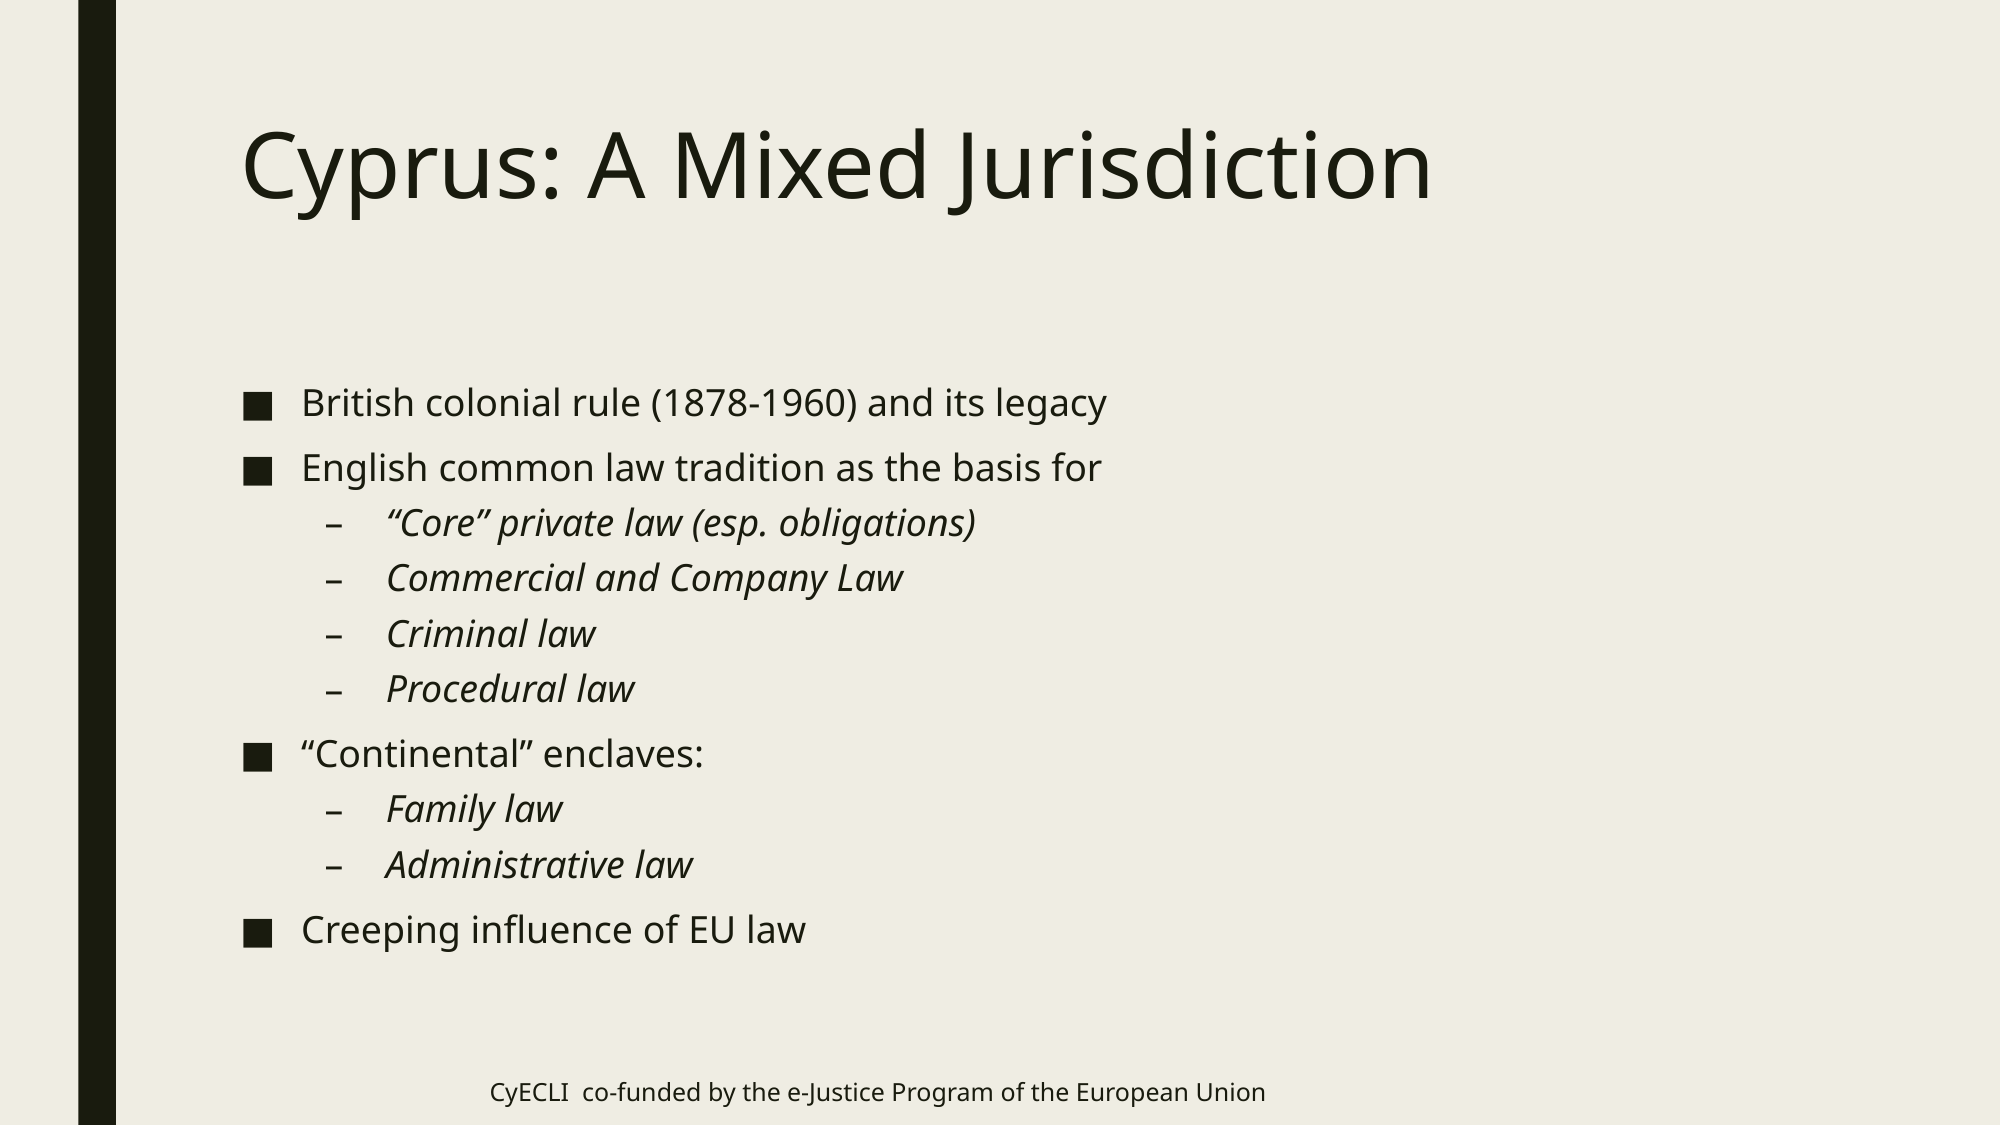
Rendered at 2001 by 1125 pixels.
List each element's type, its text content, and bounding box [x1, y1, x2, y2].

list British colonial rule (1878-1960) and its legacy English common law tradition as the basis for “Core” private law (esp. obligations) Commercial and Company Law Criminal law Procedural law “Continental” enclaves: Family law Administrative law Creeping influence of EU law [225, 375, 1800, 963]
footer CyECLI co-funded by the e-Justice Program of the European Union [474, 1058, 1505, 1125]
title Cyprus: A Mixed Jurisdiction [225, 112, 1800, 357]
